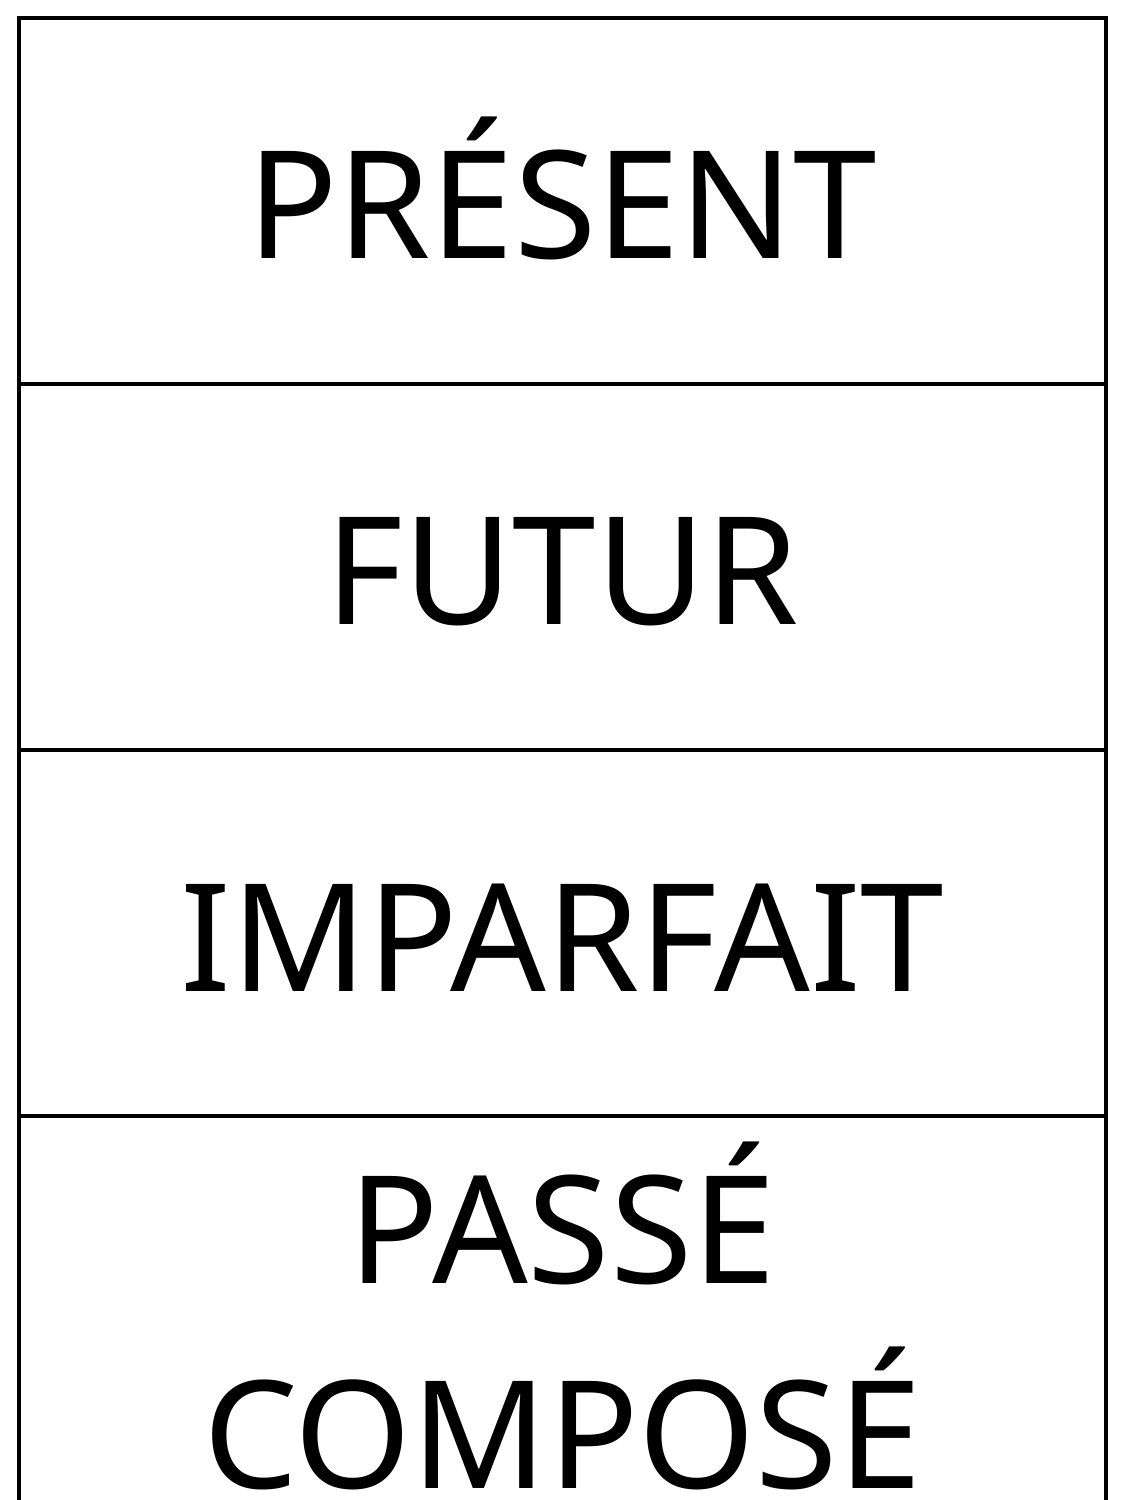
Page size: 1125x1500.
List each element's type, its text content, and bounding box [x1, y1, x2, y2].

table_cell FUTUR [21, 386, 1104, 748]
table_header PRÉSENT [21, 20, 1104, 382]
table_cell PASSÉ COMPOSÉ [21, 1118, 1104, 1500]
table_cell IMPARFAIT [21, 752, 1104, 1114]
